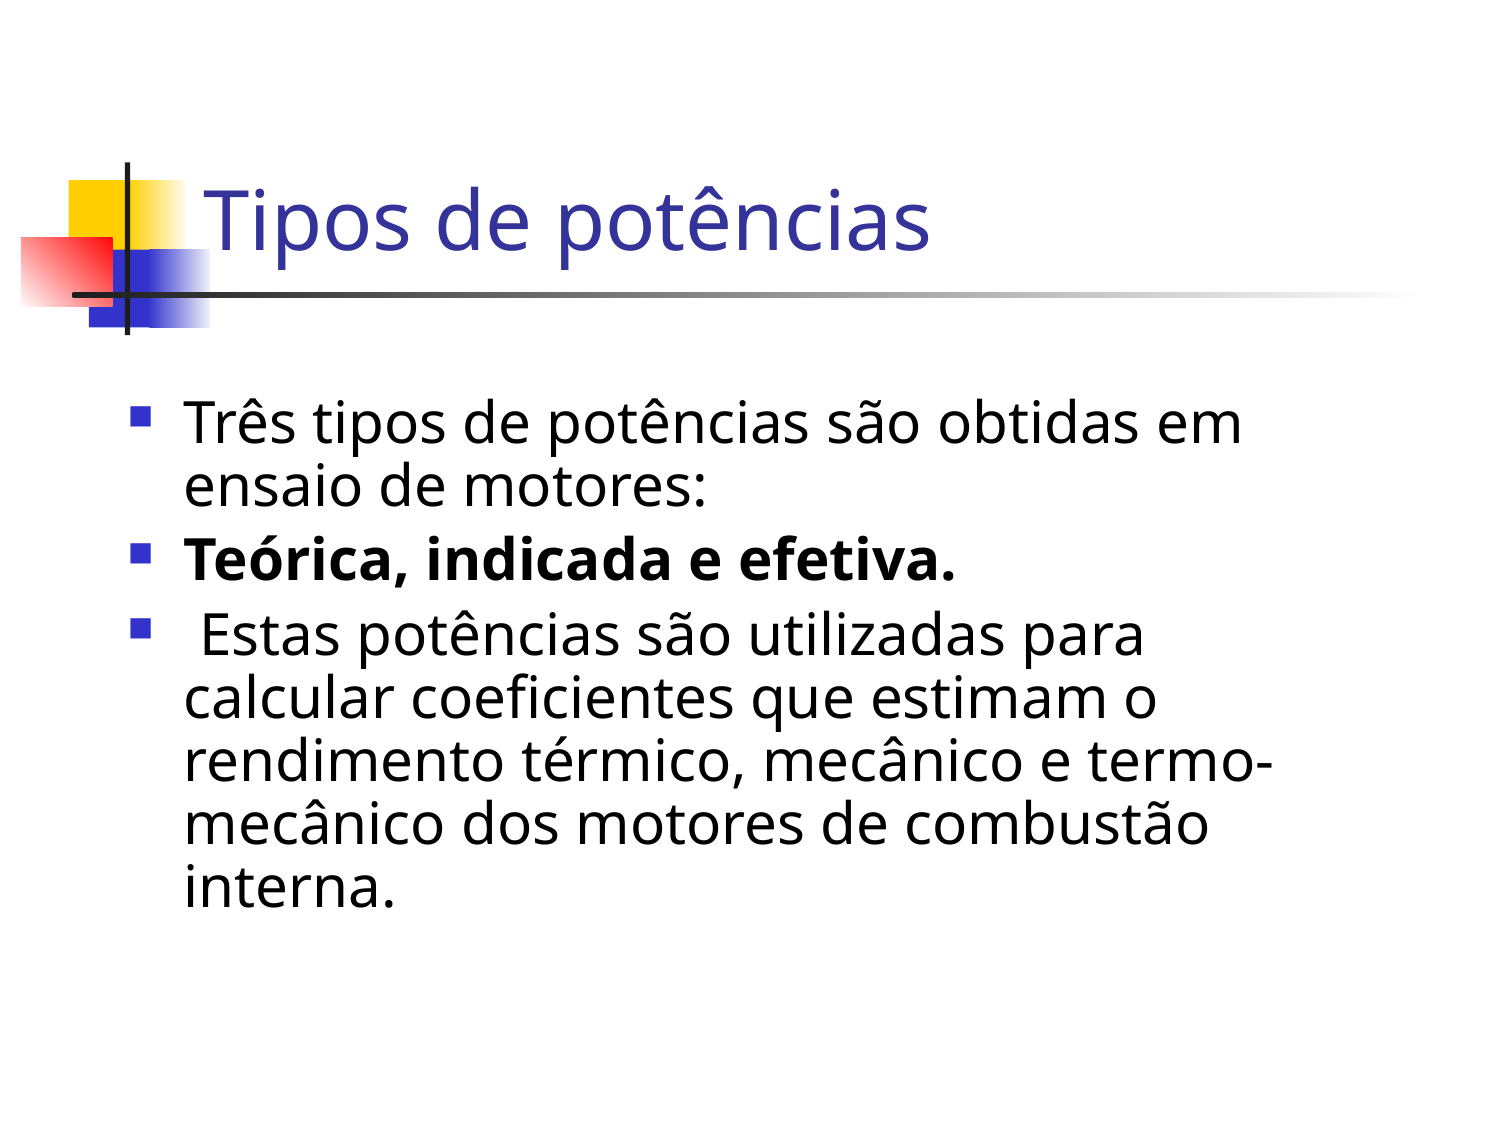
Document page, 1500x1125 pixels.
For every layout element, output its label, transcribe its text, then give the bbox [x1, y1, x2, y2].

title Tipos de potências [188, 34, 1468, 276]
list Três tipos de potências são obtidas em ensaio de motores: Teórica, indicada e efetiva. Estas potências são utilizadas para calcular coeficientes que estimam o rendimento térmico, mecânico e termo-mecânico dos motores de combustão interna. [112, 385, 1388, 918]
